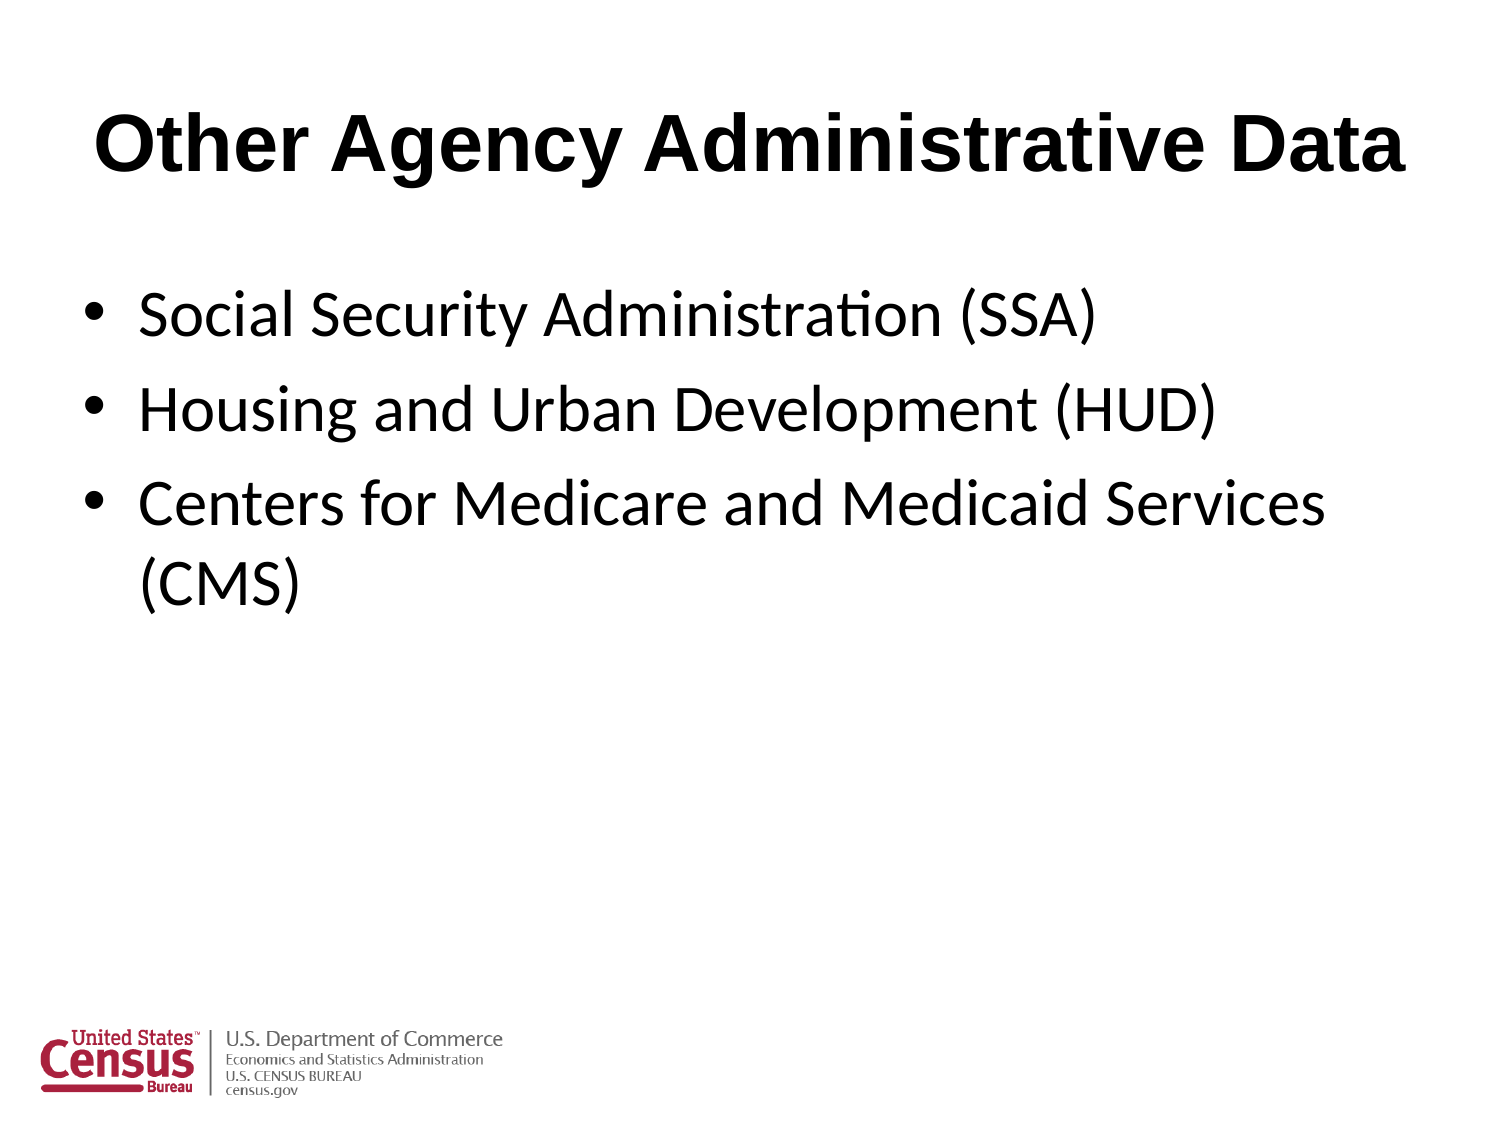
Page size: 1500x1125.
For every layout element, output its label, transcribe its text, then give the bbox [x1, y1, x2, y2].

list Social Security Administration (SSA) Housing and Urban Development (HUD) Centers for Medicare and Medicaid Services (CMS) [74, 261, 1426, 1006]
picture [0, 1022, 1500, 1125]
title Other Agency Administrative Data [74, 44, 1426, 234]
